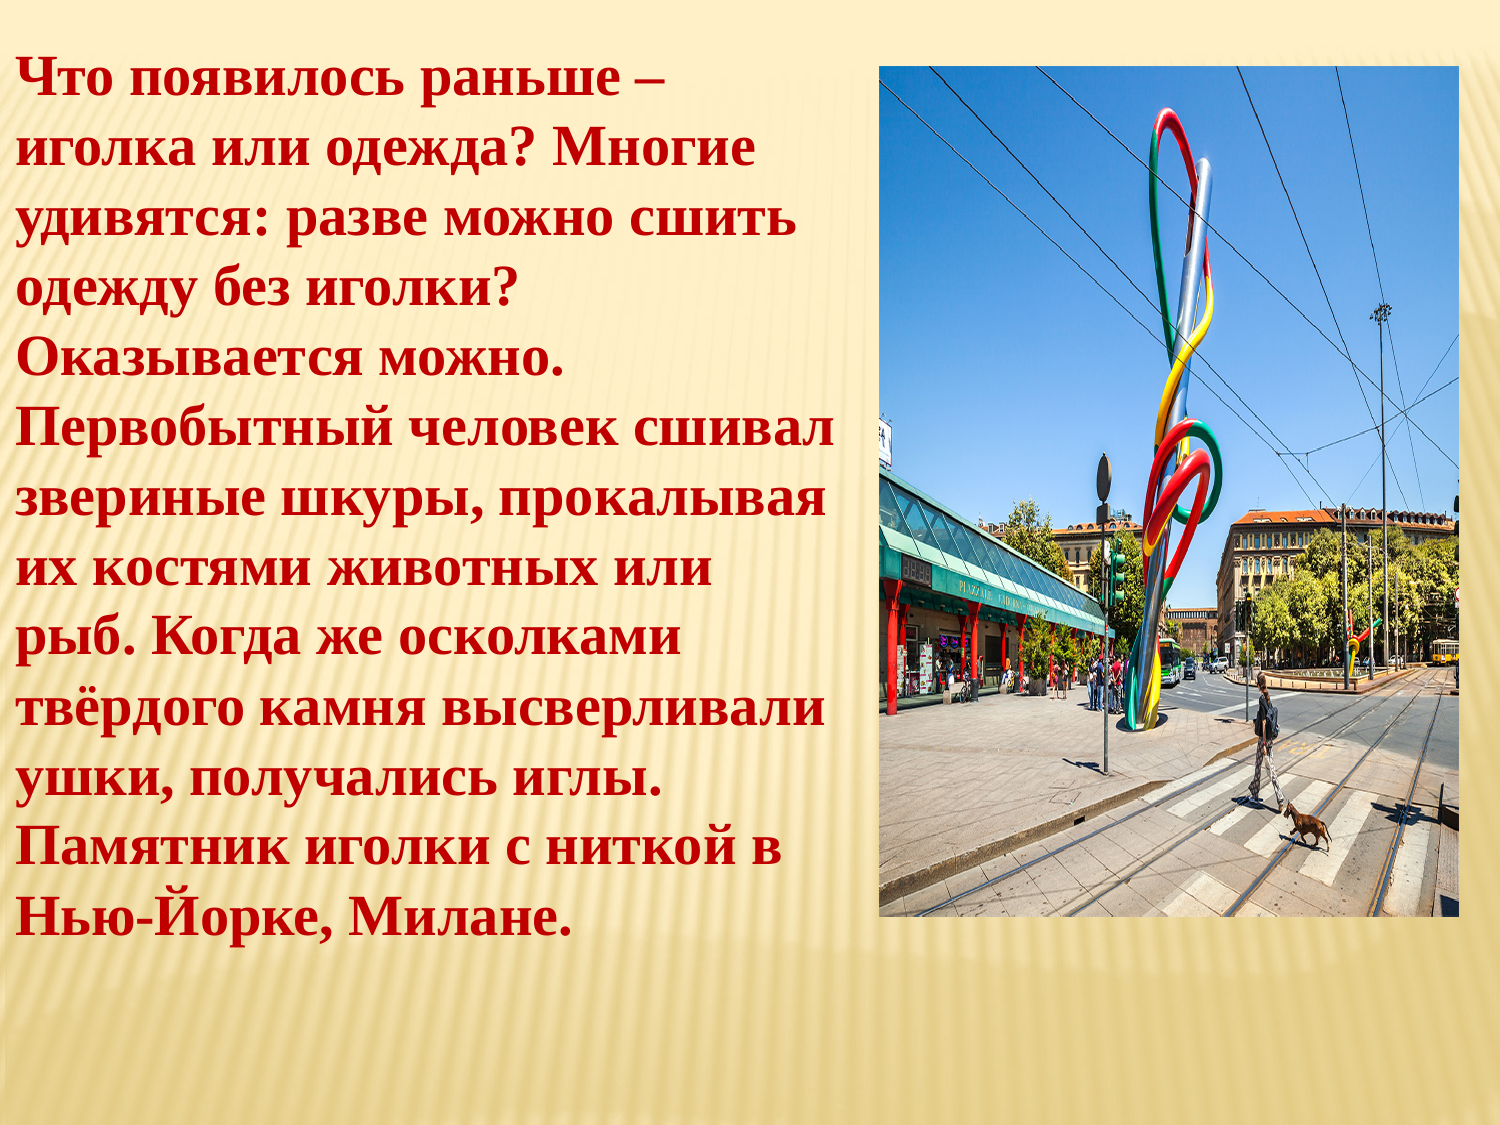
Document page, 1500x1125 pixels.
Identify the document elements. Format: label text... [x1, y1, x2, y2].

text_box Что появилось раньше – иголка или одежда? Многие удивятся: разве можно сшить одежду без иголки? Оказывается можно. Первобытный человек сшивал звериные шкуры, прокалывая их костями животных или рыб. Когда же осколками твёрдого камня высверливали ушки, получались иглы. Памятник иголки с ниткой в Нью-Йорке, Милане. [0, 29, 857, 955]
picture [879, 65, 1459, 918]
